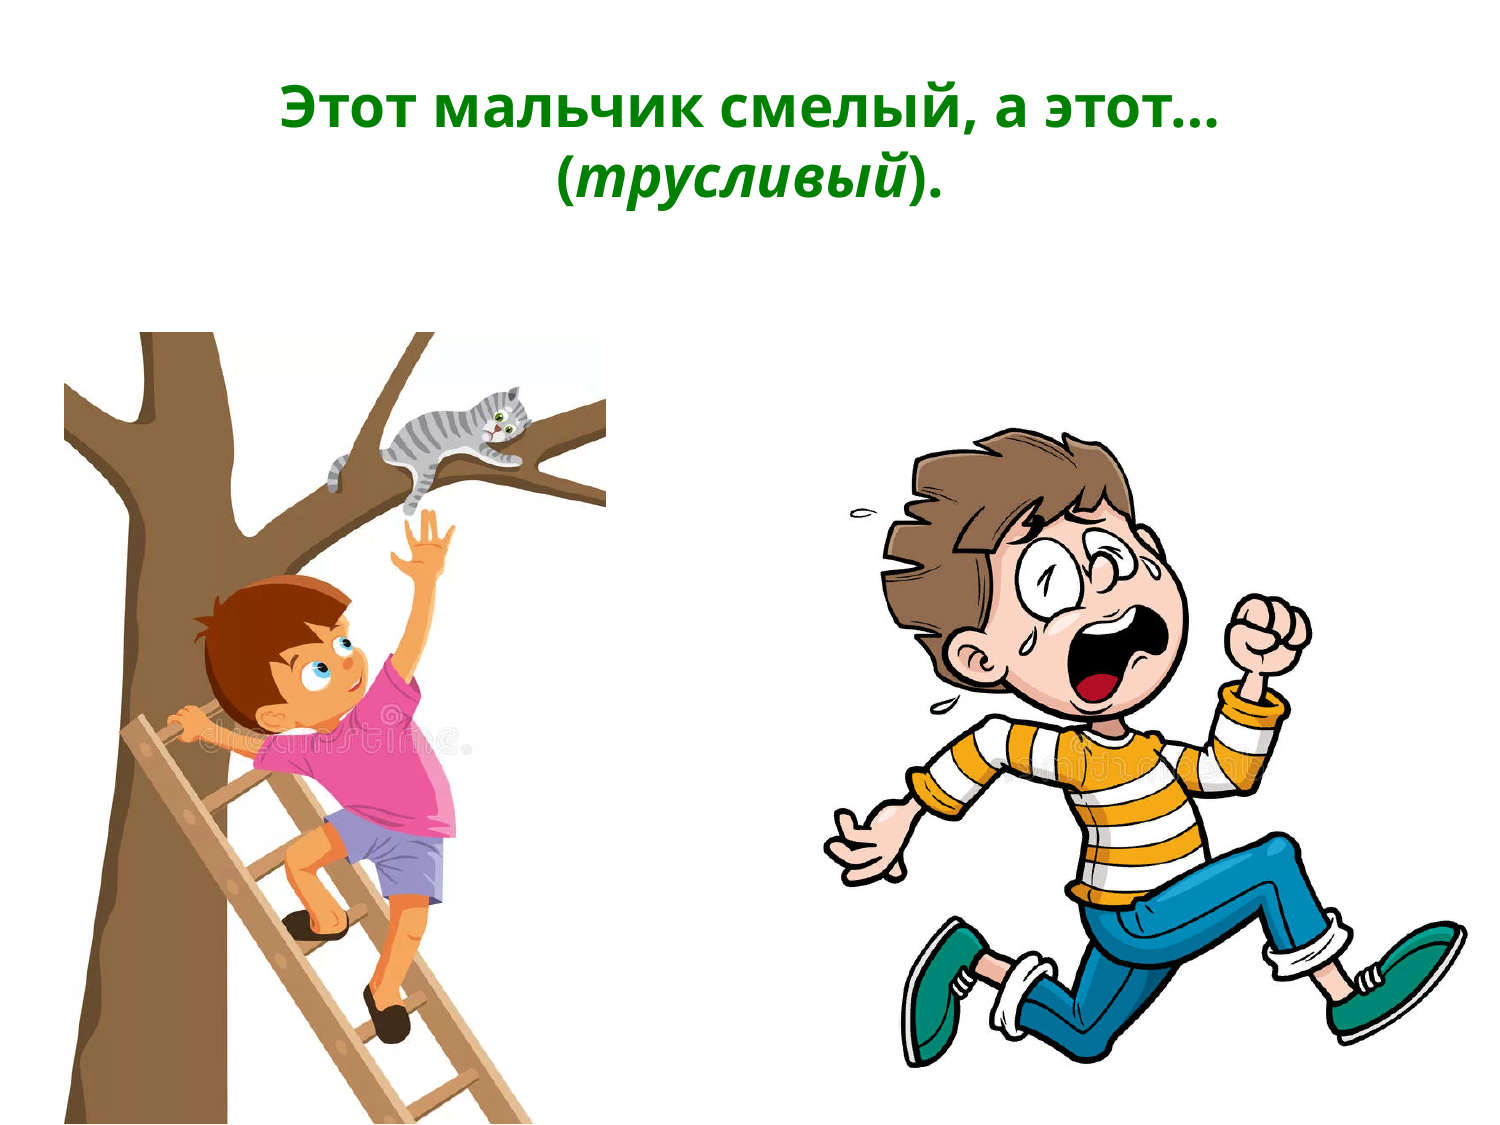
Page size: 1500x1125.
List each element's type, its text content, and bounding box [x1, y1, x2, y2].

title Этот мальчик смелый, а этот… (трусливый). [75, 45, 1425, 233]
picture [64, 331, 606, 1124]
picture [796, 420, 1471, 1095]
